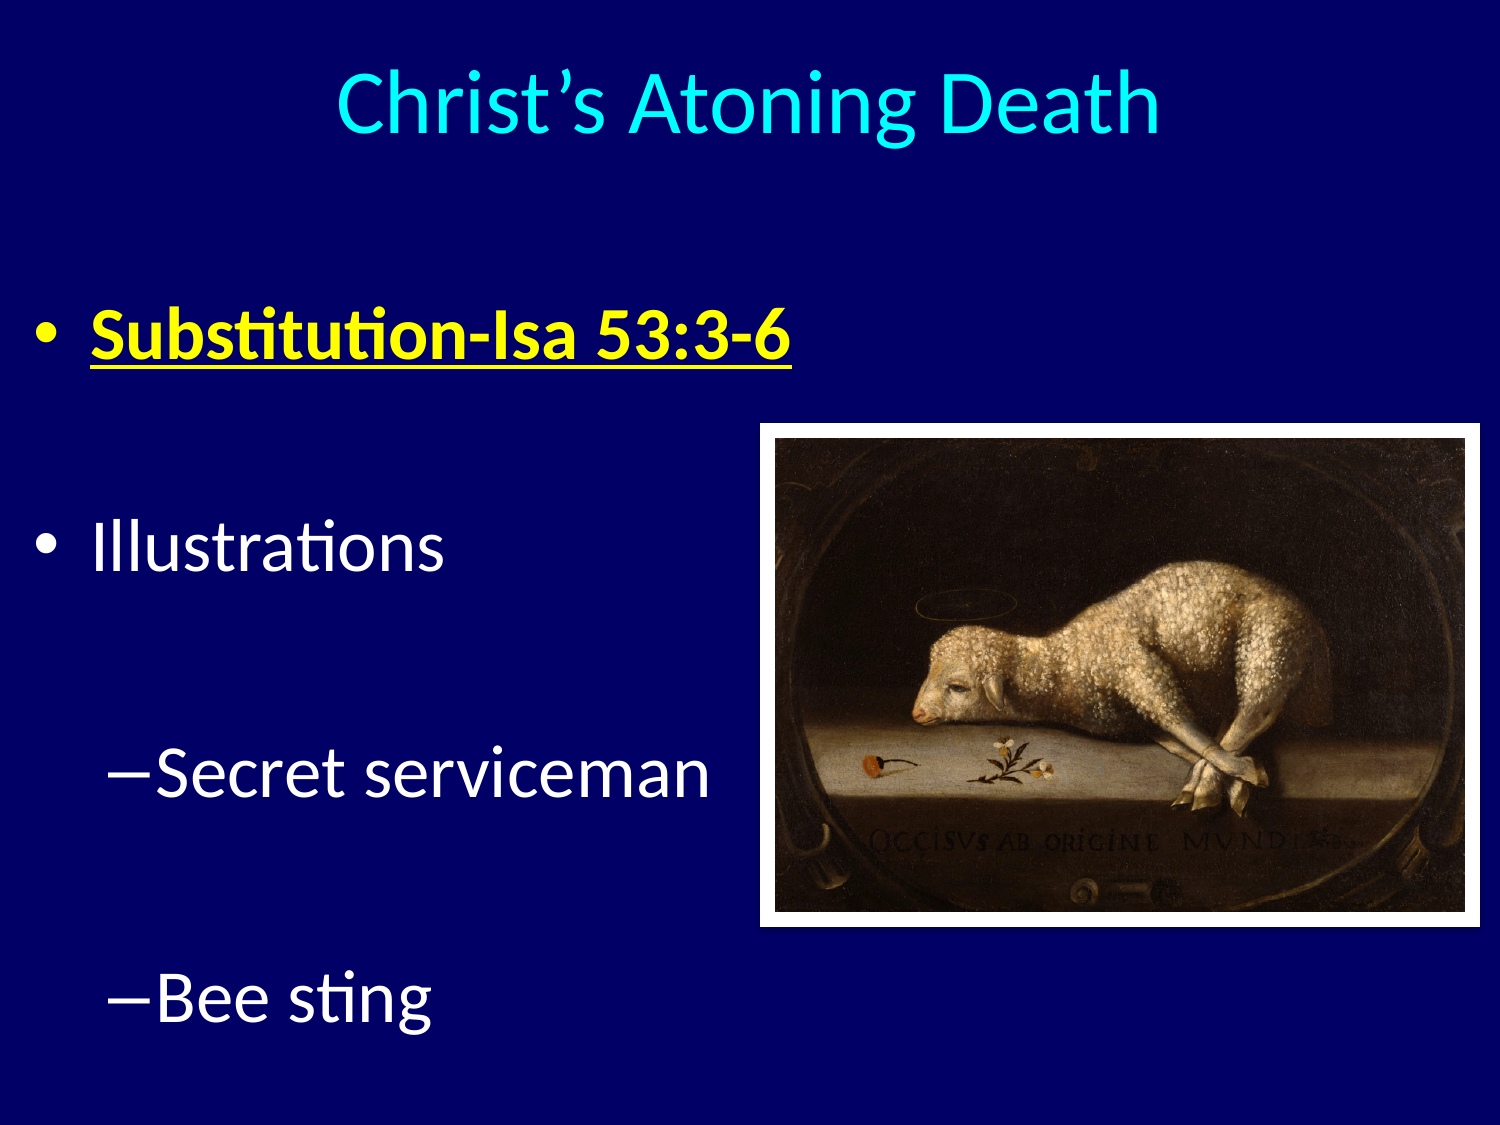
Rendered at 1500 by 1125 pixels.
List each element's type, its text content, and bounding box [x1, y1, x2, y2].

title Christ’s Atoning Death [75, 37, 1425, 156]
list Substitution-Isa 53:3-6 Illustrations Secret serviceman Bee sting [18, 187, 1482, 888]
picture [774, 437, 1466, 913]
